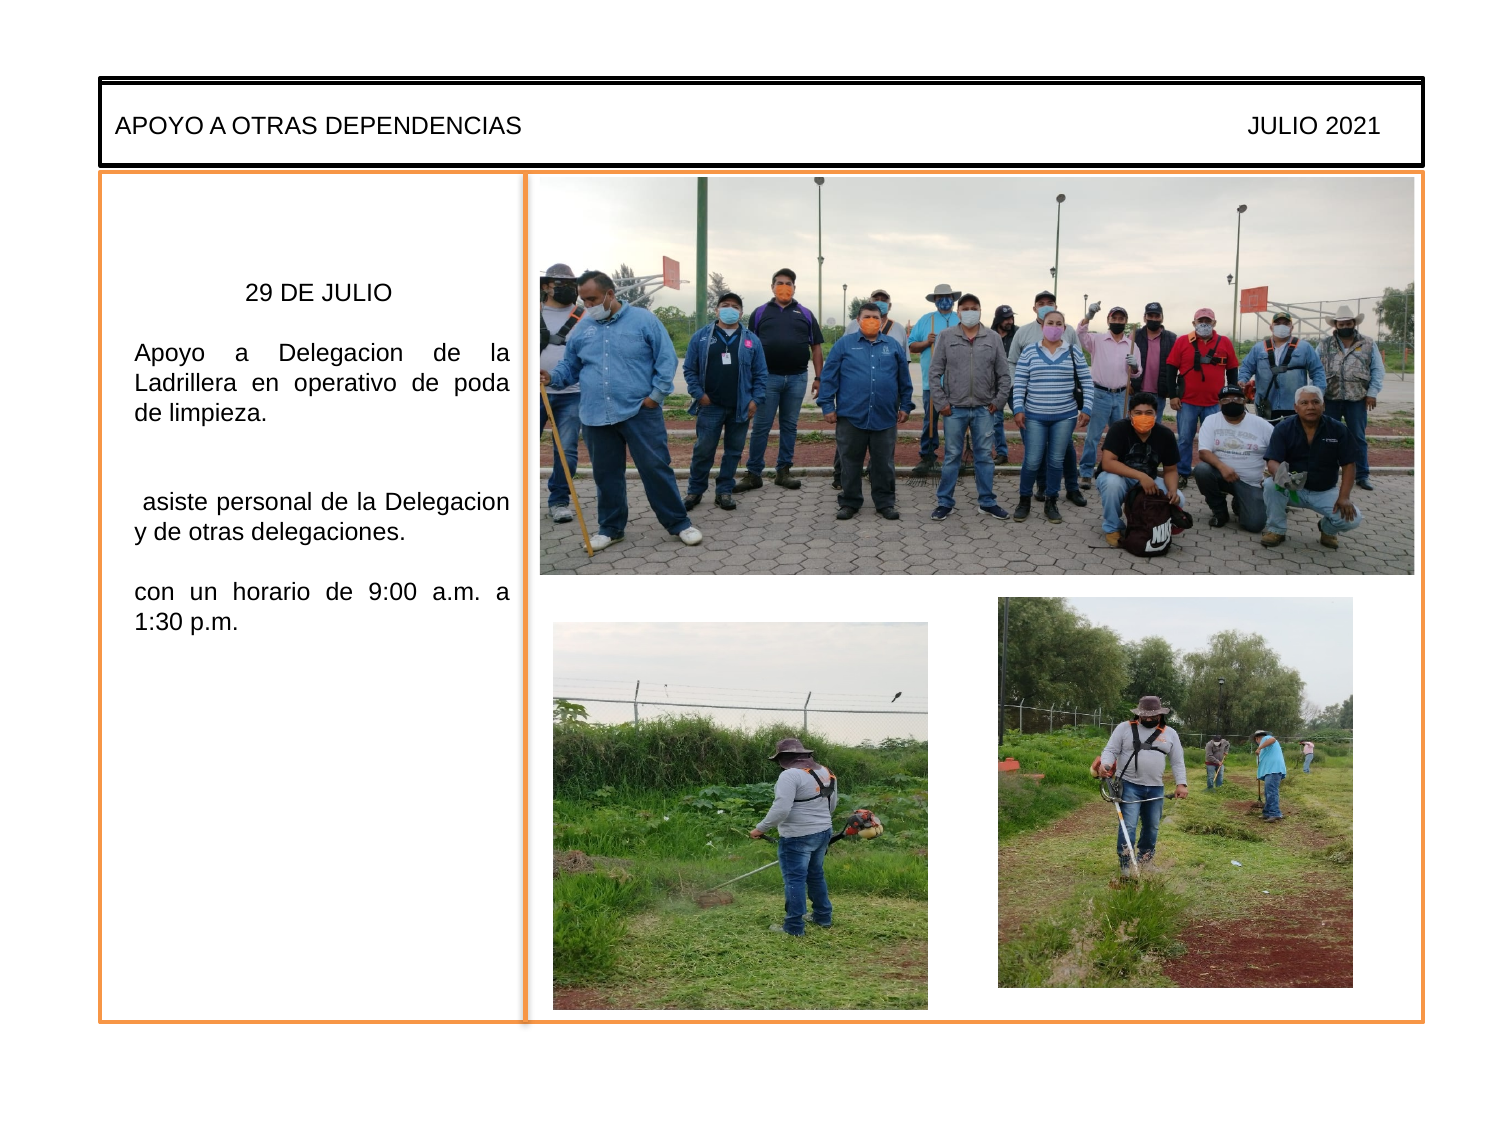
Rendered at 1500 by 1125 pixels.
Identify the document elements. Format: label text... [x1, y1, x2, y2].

text_box [98, 170, 1425, 1024]
picture [997, 596, 1353, 988]
text_box 2020 [98, 76, 1425, 81]
text_box 29 DE JULIO Apoyo a Delegacion de la Ladrillera en operativo de poda de limpieza. asiste personal de la Delegacion y de otras delegaciones. con un horario de 9:00 a.m. a 1:30 p.m. [119, 268, 521, 643]
picture [539, 176, 1415, 576]
picture [553, 622, 928, 1010]
text_box APOYO A OTRAS DEPENDENCIAS JULIO 2021 [98, 81, 1425, 168]
text_box [100, 243, 502, 305]
